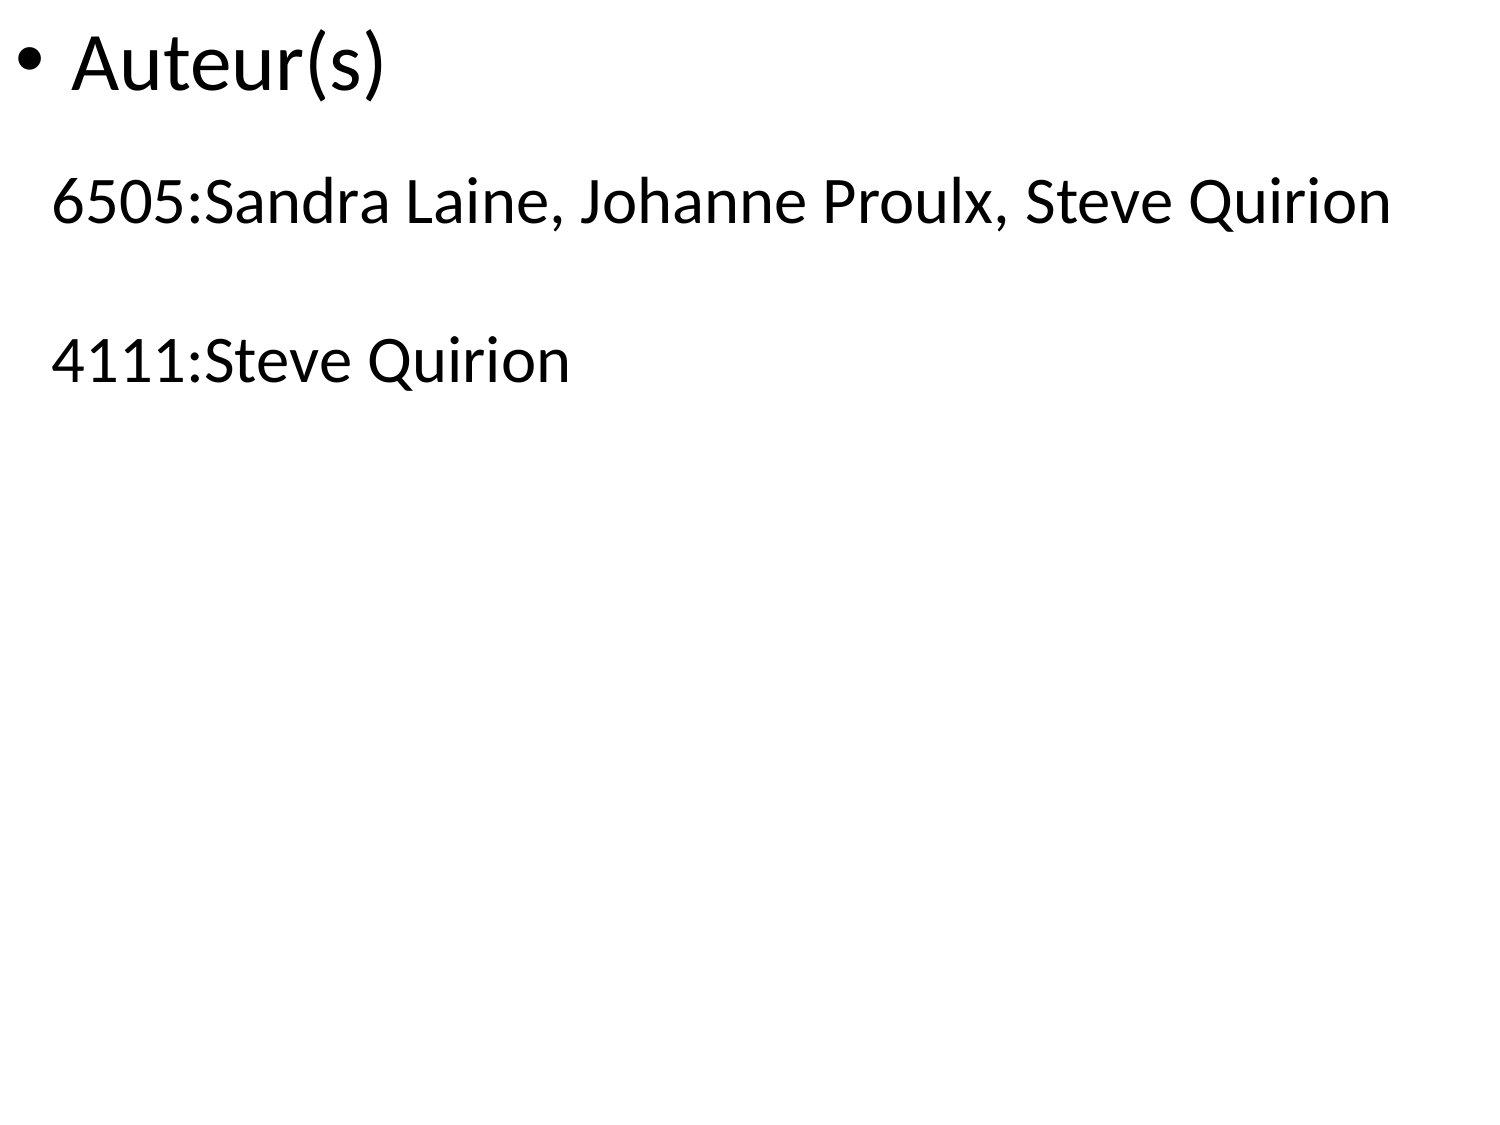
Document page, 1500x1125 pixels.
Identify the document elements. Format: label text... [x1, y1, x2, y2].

text_box 6505:Sandra Laine, Johanne Proulx, Steve Quirion 4111:Steve Quirion [36, 148, 1424, 404]
list Auteur(s) [0, 0, 508, 166]
